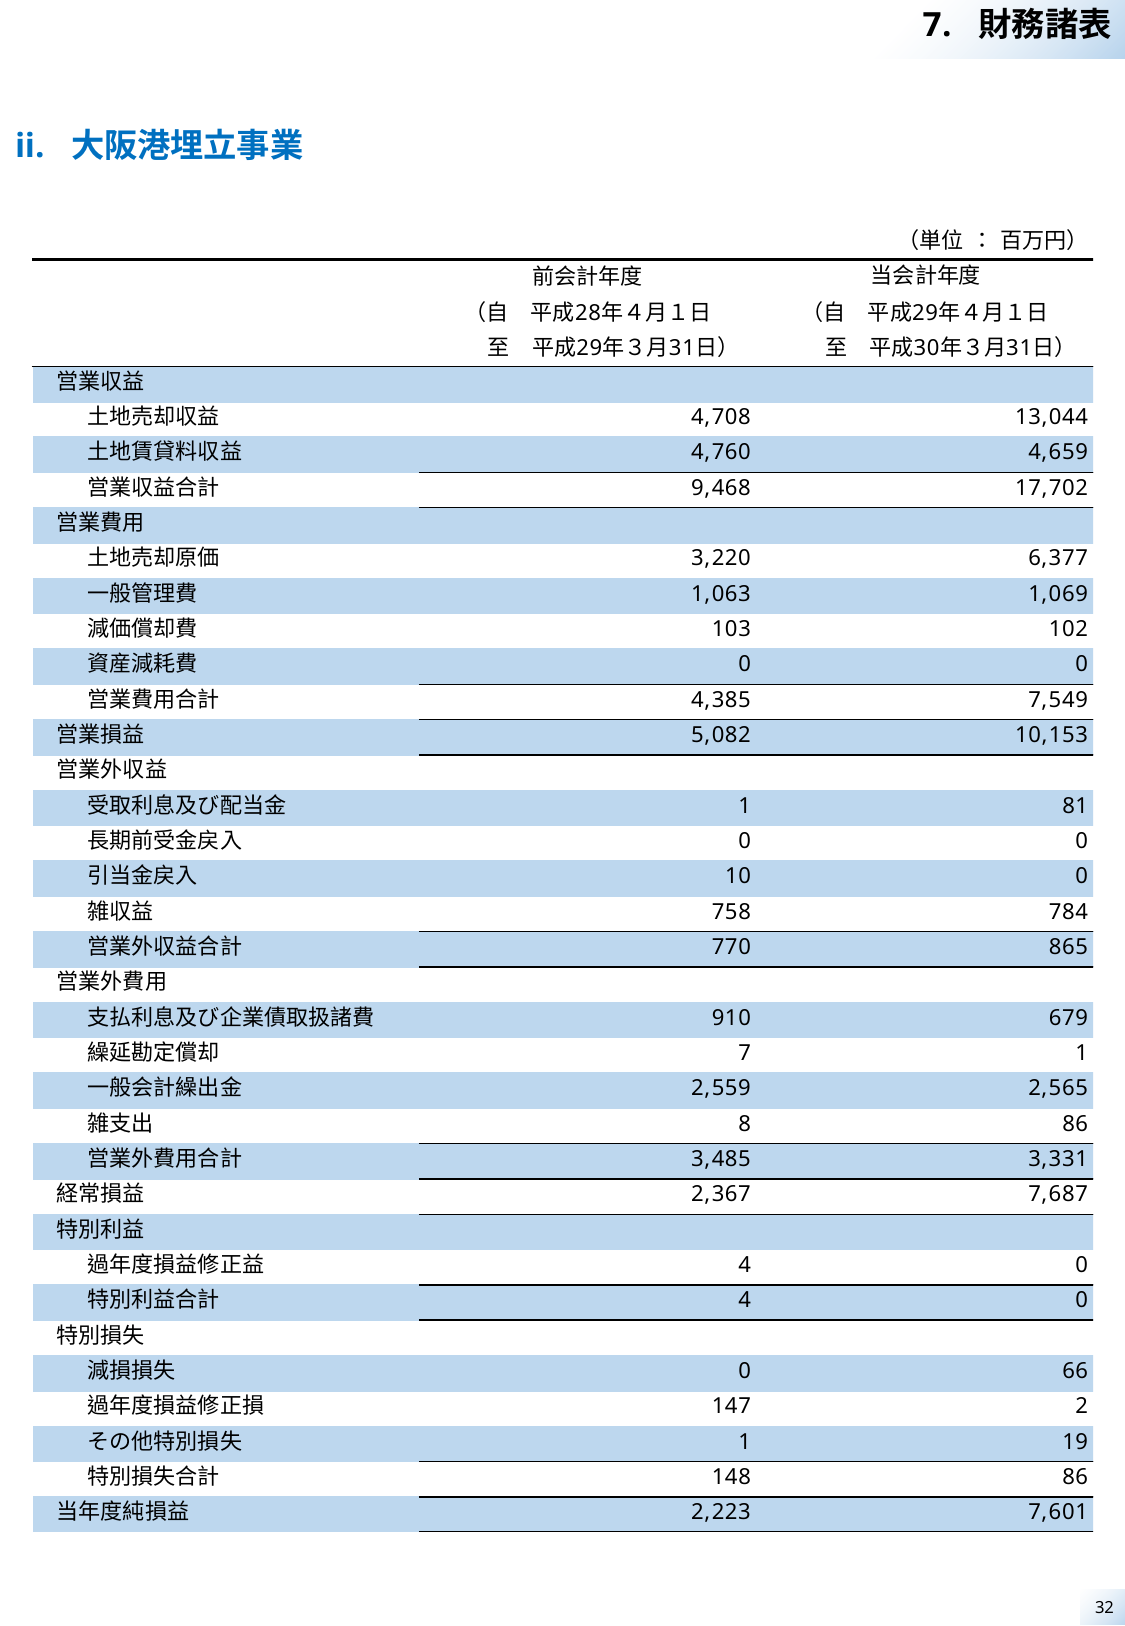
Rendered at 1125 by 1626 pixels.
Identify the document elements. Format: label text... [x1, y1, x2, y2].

picture [31, 224, 1095, 1534]
text_box 財務諸表 [713, 0, 1125, 59]
text_box 32 [1080, 1589, 1125, 1625]
title 大阪港埋立事業 [0, 117, 971, 177]
